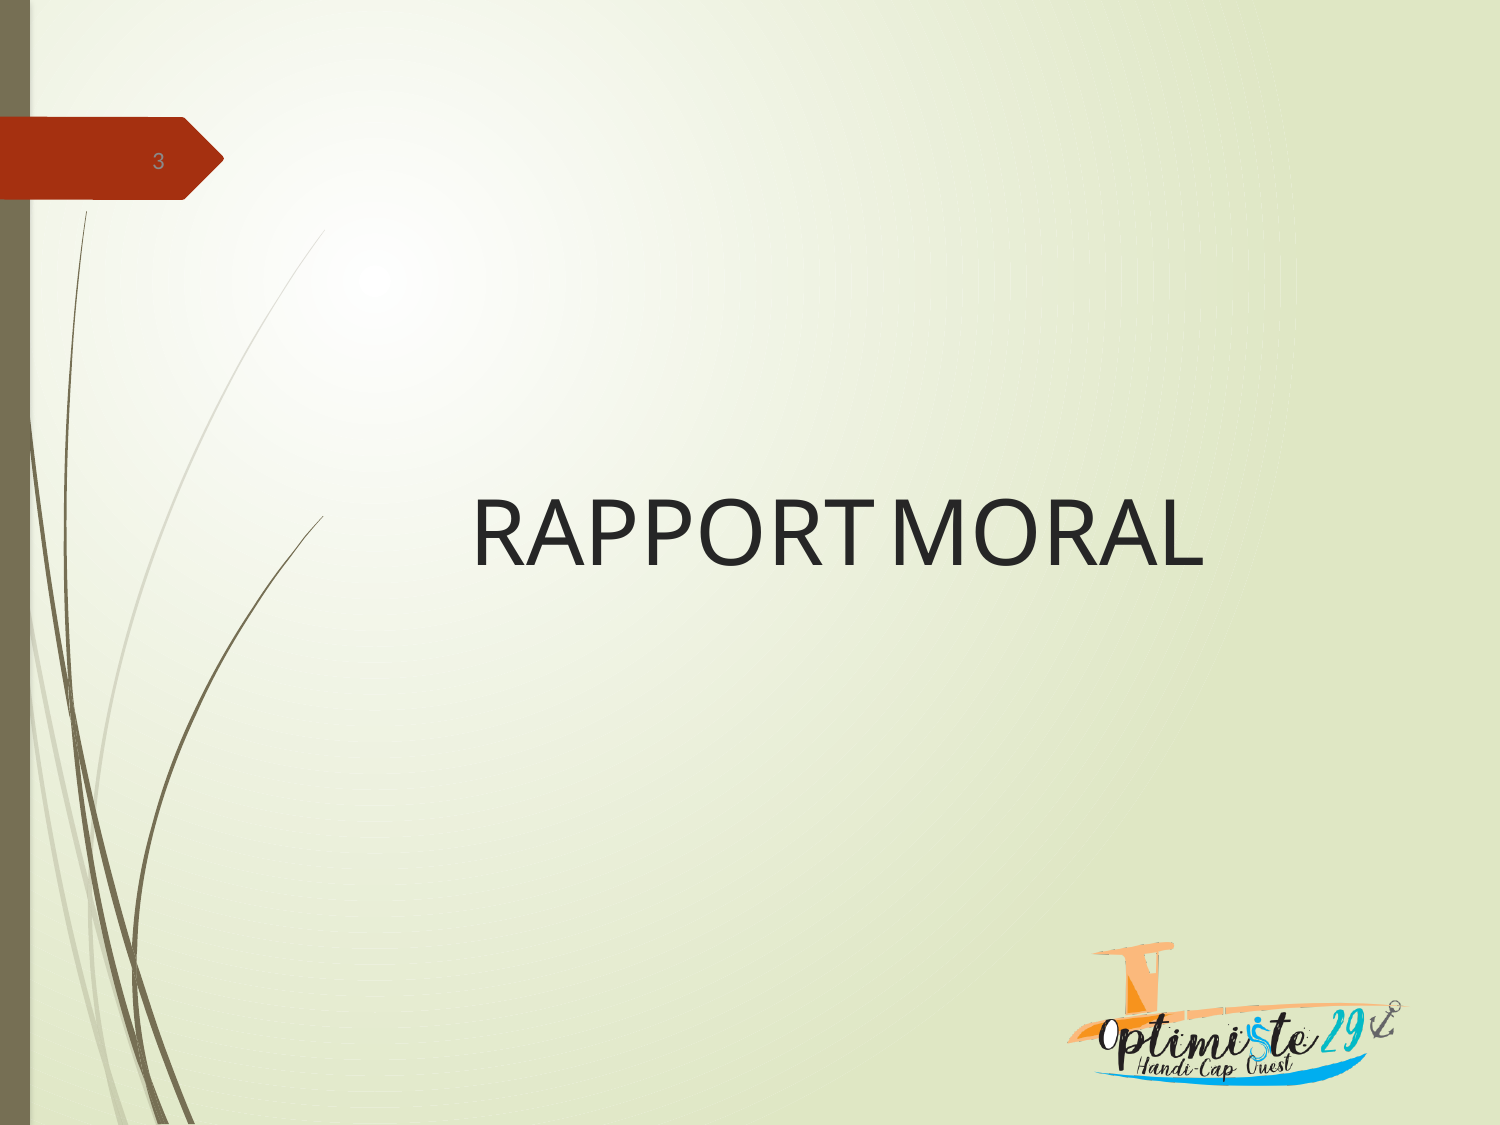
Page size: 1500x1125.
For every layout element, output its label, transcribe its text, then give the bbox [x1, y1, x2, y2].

picture [985, 889, 1443, 1125]
text_box RAPPORT MORAL [454, 466, 1258, 592]
slide_number 3 [83, 129, 180, 190]
